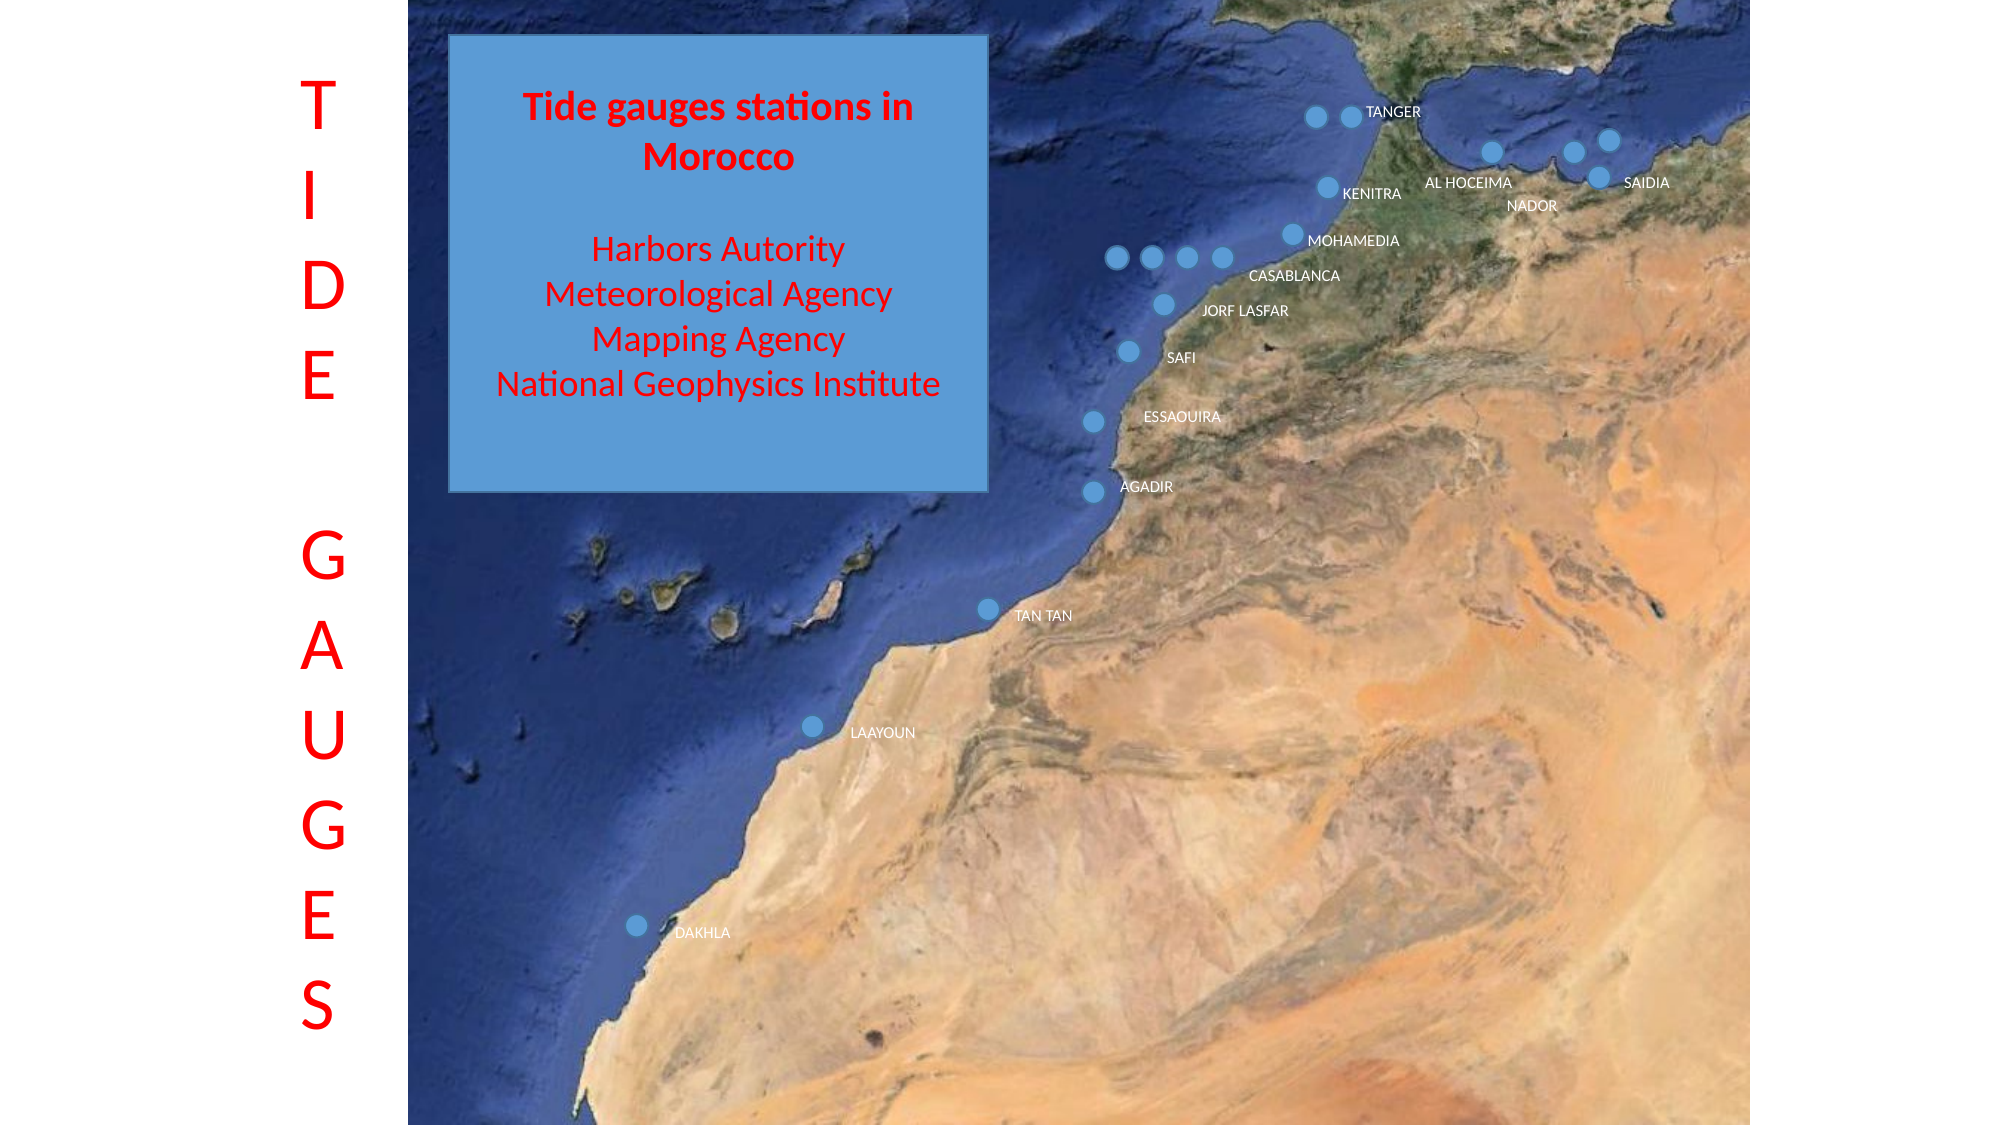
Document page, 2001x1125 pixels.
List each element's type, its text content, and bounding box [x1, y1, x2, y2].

text_box T I D E G A U G E S [285, 46, 398, 1052]
picture [408, 0, 1750, 1125]
